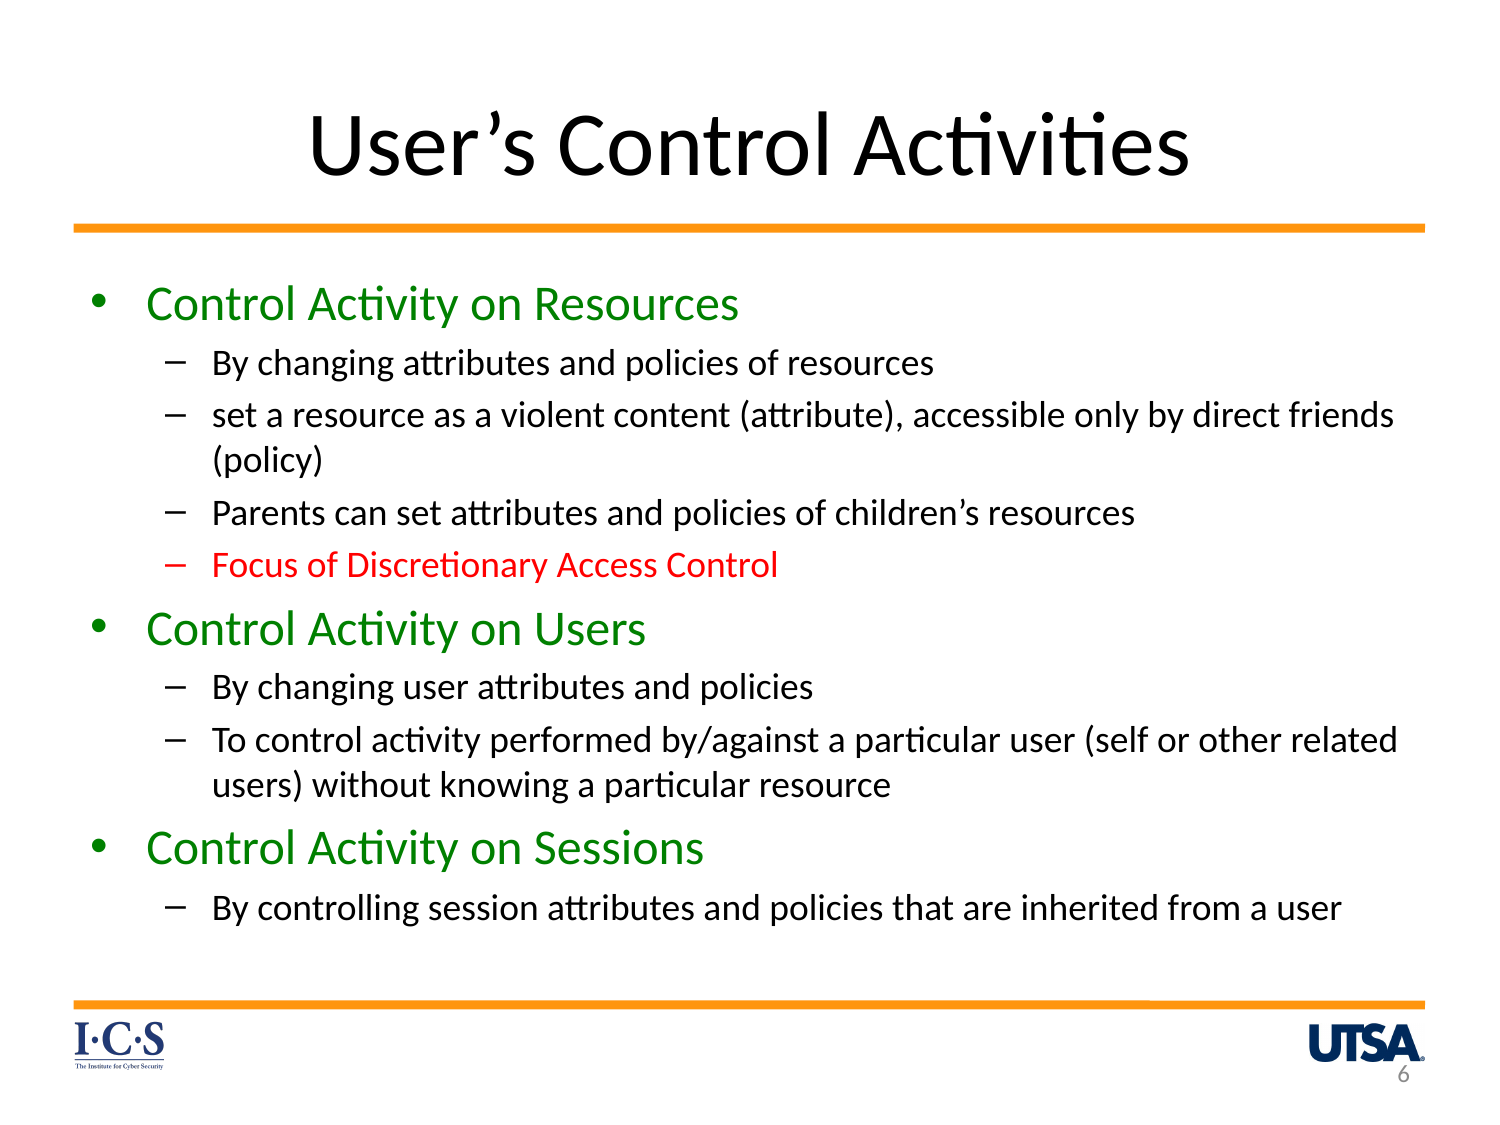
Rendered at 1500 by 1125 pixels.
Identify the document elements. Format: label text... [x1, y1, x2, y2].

list Control Activity on Resources By changing attributes and policies of resources set a resource as a violent content (attribute), accessible only by direct friends (policy) Parents can set attributes and policies of children’s resources Focus of Discretionary Access Control Control Activity on Users By changing user attributes and policies To control activity performed by/against a particular user (self or other related users) without knowing a particular resource Control Activity on Sessions By controlling session attributes and policies that are inherited from a user [75, 262, 1425, 1005]
title User’s Control Activities [75, 45, 1425, 233]
slide_number 6 [1074, 1042, 1425, 1103]
picture [73, 1014, 165, 1071]
picture [1309, 1023, 1425, 1042]
